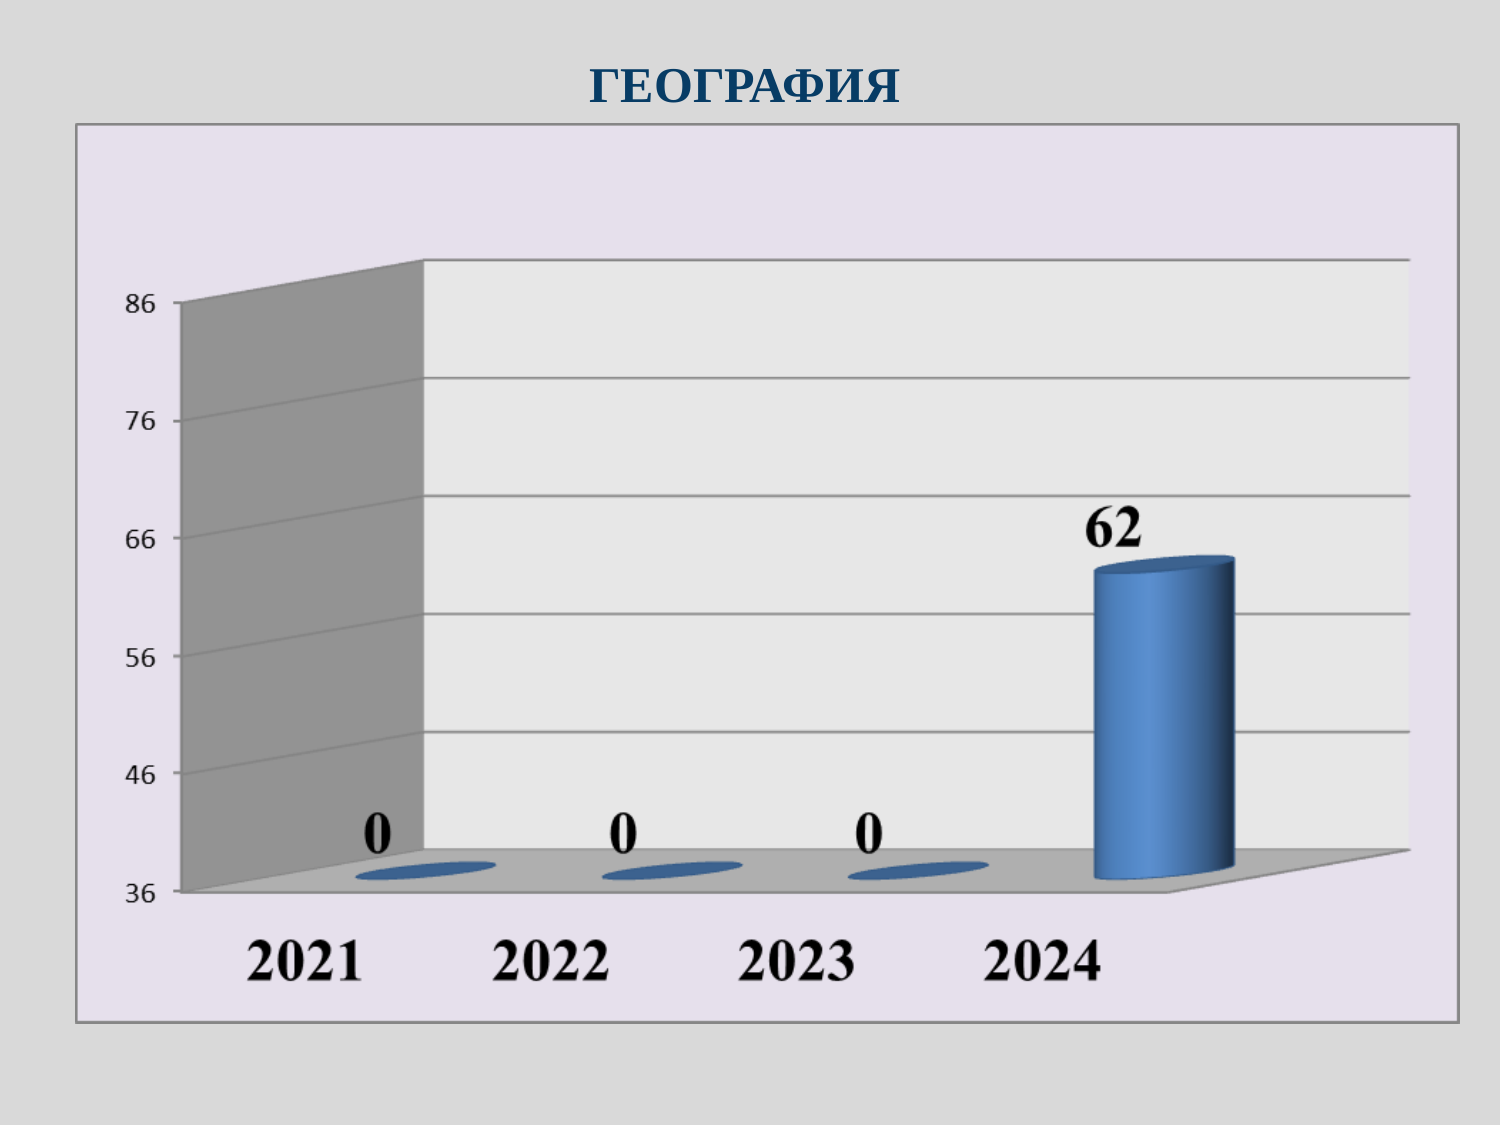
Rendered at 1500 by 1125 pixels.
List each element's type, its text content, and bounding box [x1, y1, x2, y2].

text_box ГЕОГРАФИЯ [74, 45, 1425, 123]
picture [74, 123, 1460, 1024]
